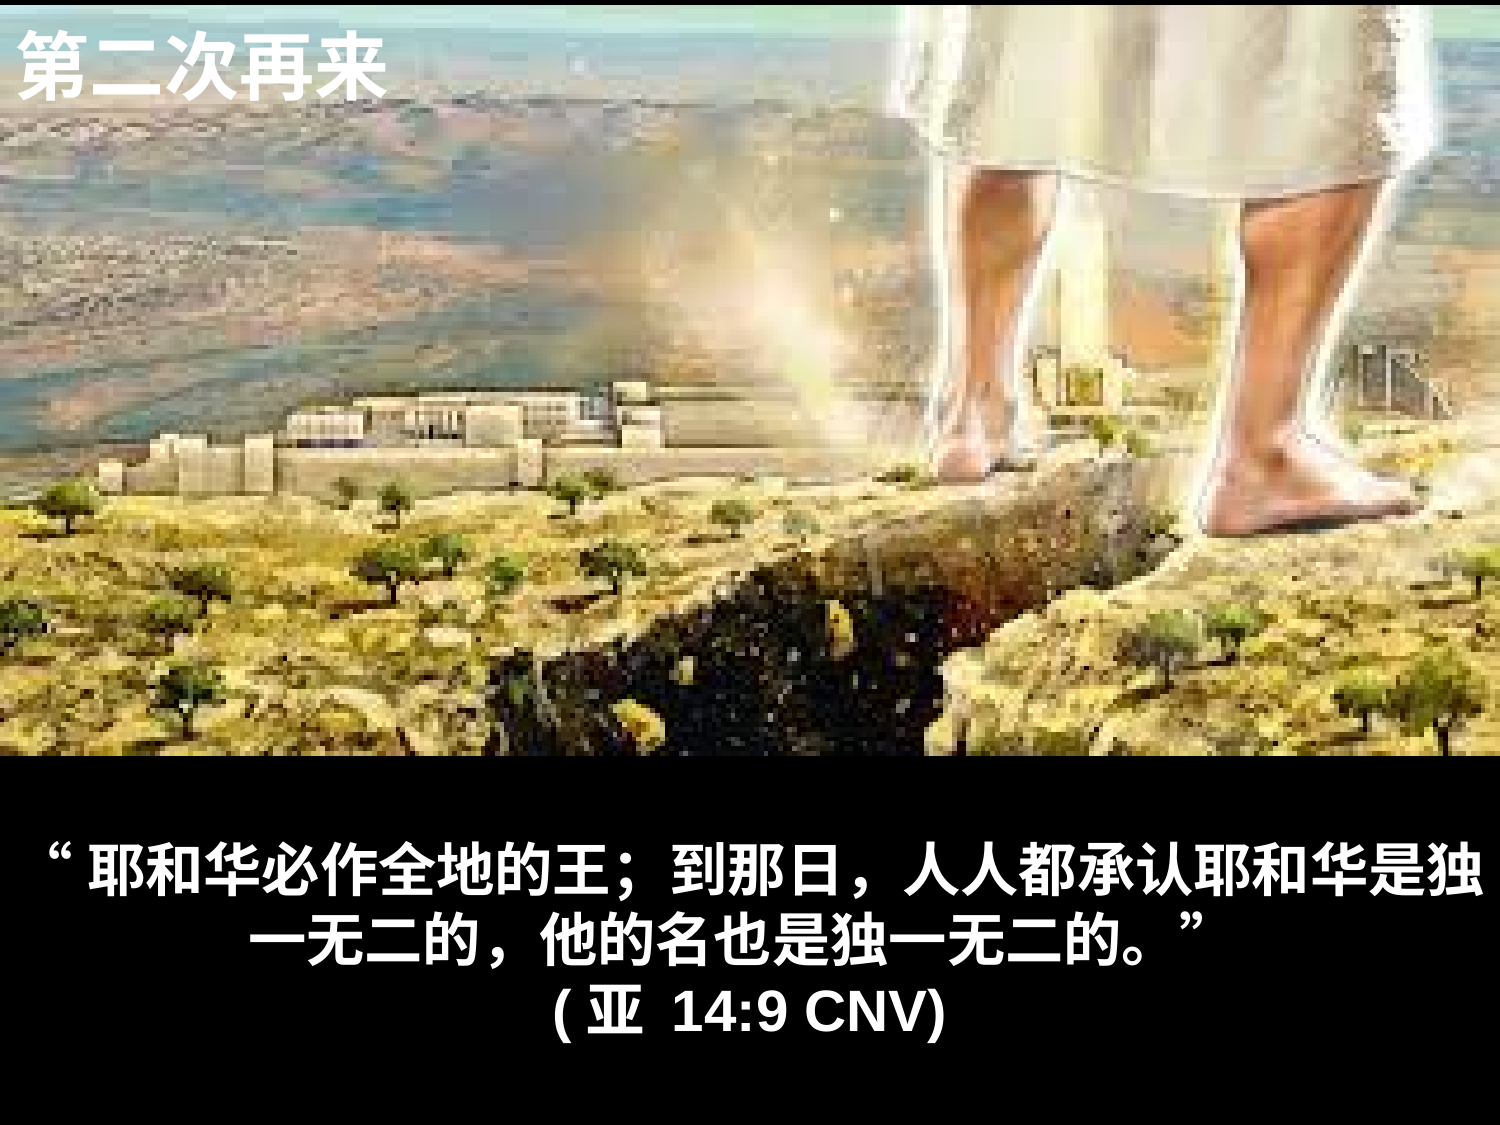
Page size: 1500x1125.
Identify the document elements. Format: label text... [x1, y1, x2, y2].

picture [0, 4, 1500, 756]
text_box “耶和华必作全地的王；到那日，人人都承认耶和华是独一无二的，他的名也是独一无二的。” (亚 14:9 CNV) [0, 763, 1500, 1125]
